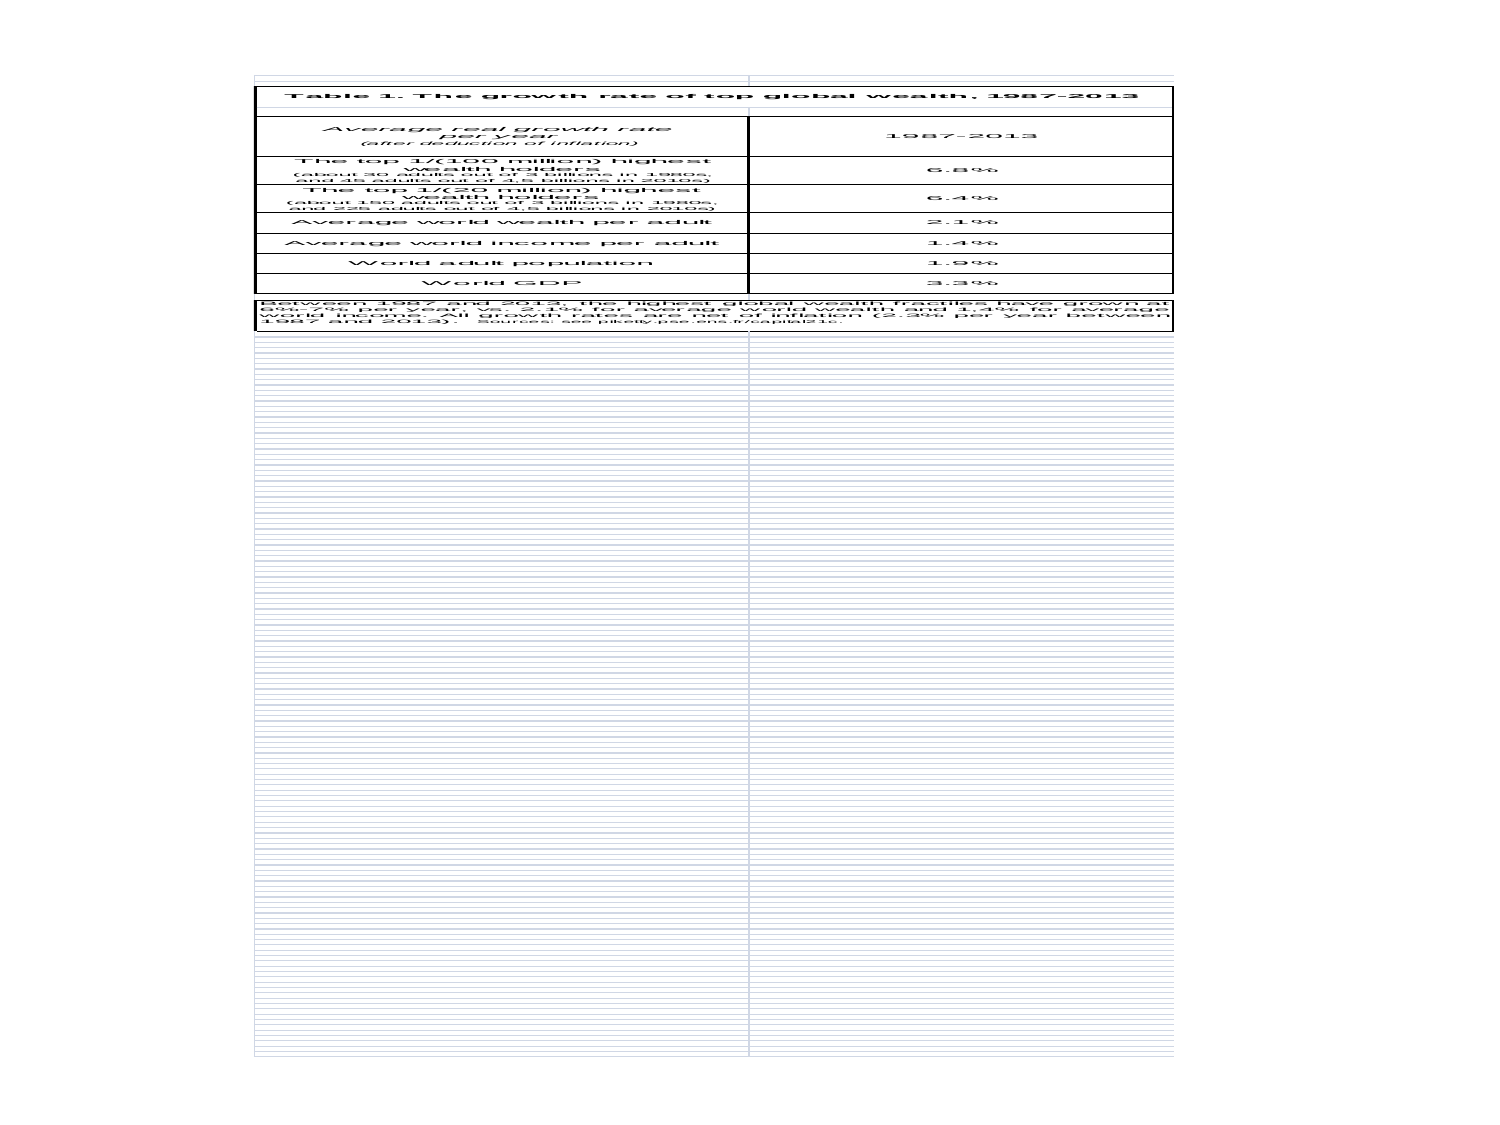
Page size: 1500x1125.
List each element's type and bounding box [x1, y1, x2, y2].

text_box [253, 74, 1176, 1057]
